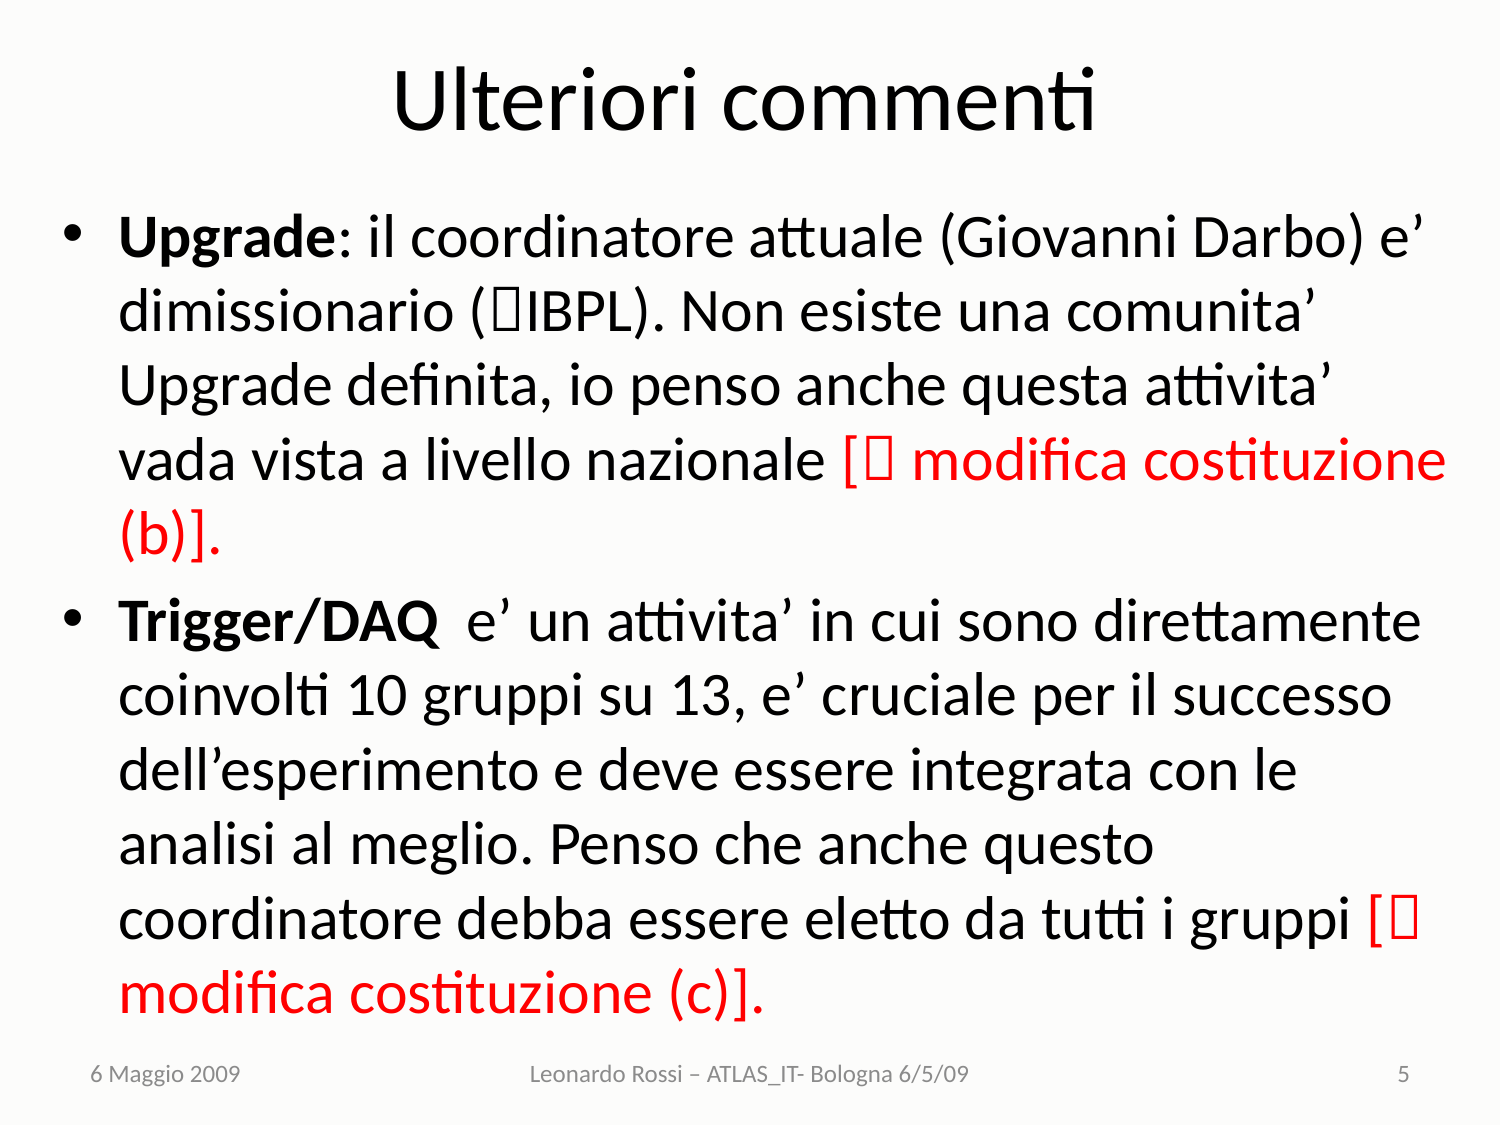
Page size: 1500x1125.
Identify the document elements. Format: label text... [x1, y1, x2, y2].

footer Leonardo Rossi – ATLAS_IT- Bologna 6/5/09 [512, 1042, 988, 1103]
title Ulteriori commenti [70, 23, 1421, 164]
list Upgrade: il coordinatore attuale (Giovanni Darbo) e’ dimissionario (IBPL). Non esiste una comunita’ Upgrade definita, io penso anche questa attivita’ vada vista a livello nazionale [ modifica costituzione (b)]. Trigger/DAQ e’ un attivita’ in cui sono direttamente coinvolti 10 gruppi su 13, e’ cruciale per il successo dell’esperimento e deve essere integrata con le analisi al meglio. Penso che anche questo coordinatore debba essere eletto da tutti i gruppi [ modifica costituzione (c)]. [46, 187, 1465, 1043]
slide_number 5 [1074, 1042, 1425, 1103]
slide_number 6 Maggio 2009 [75, 1042, 425, 1103]
